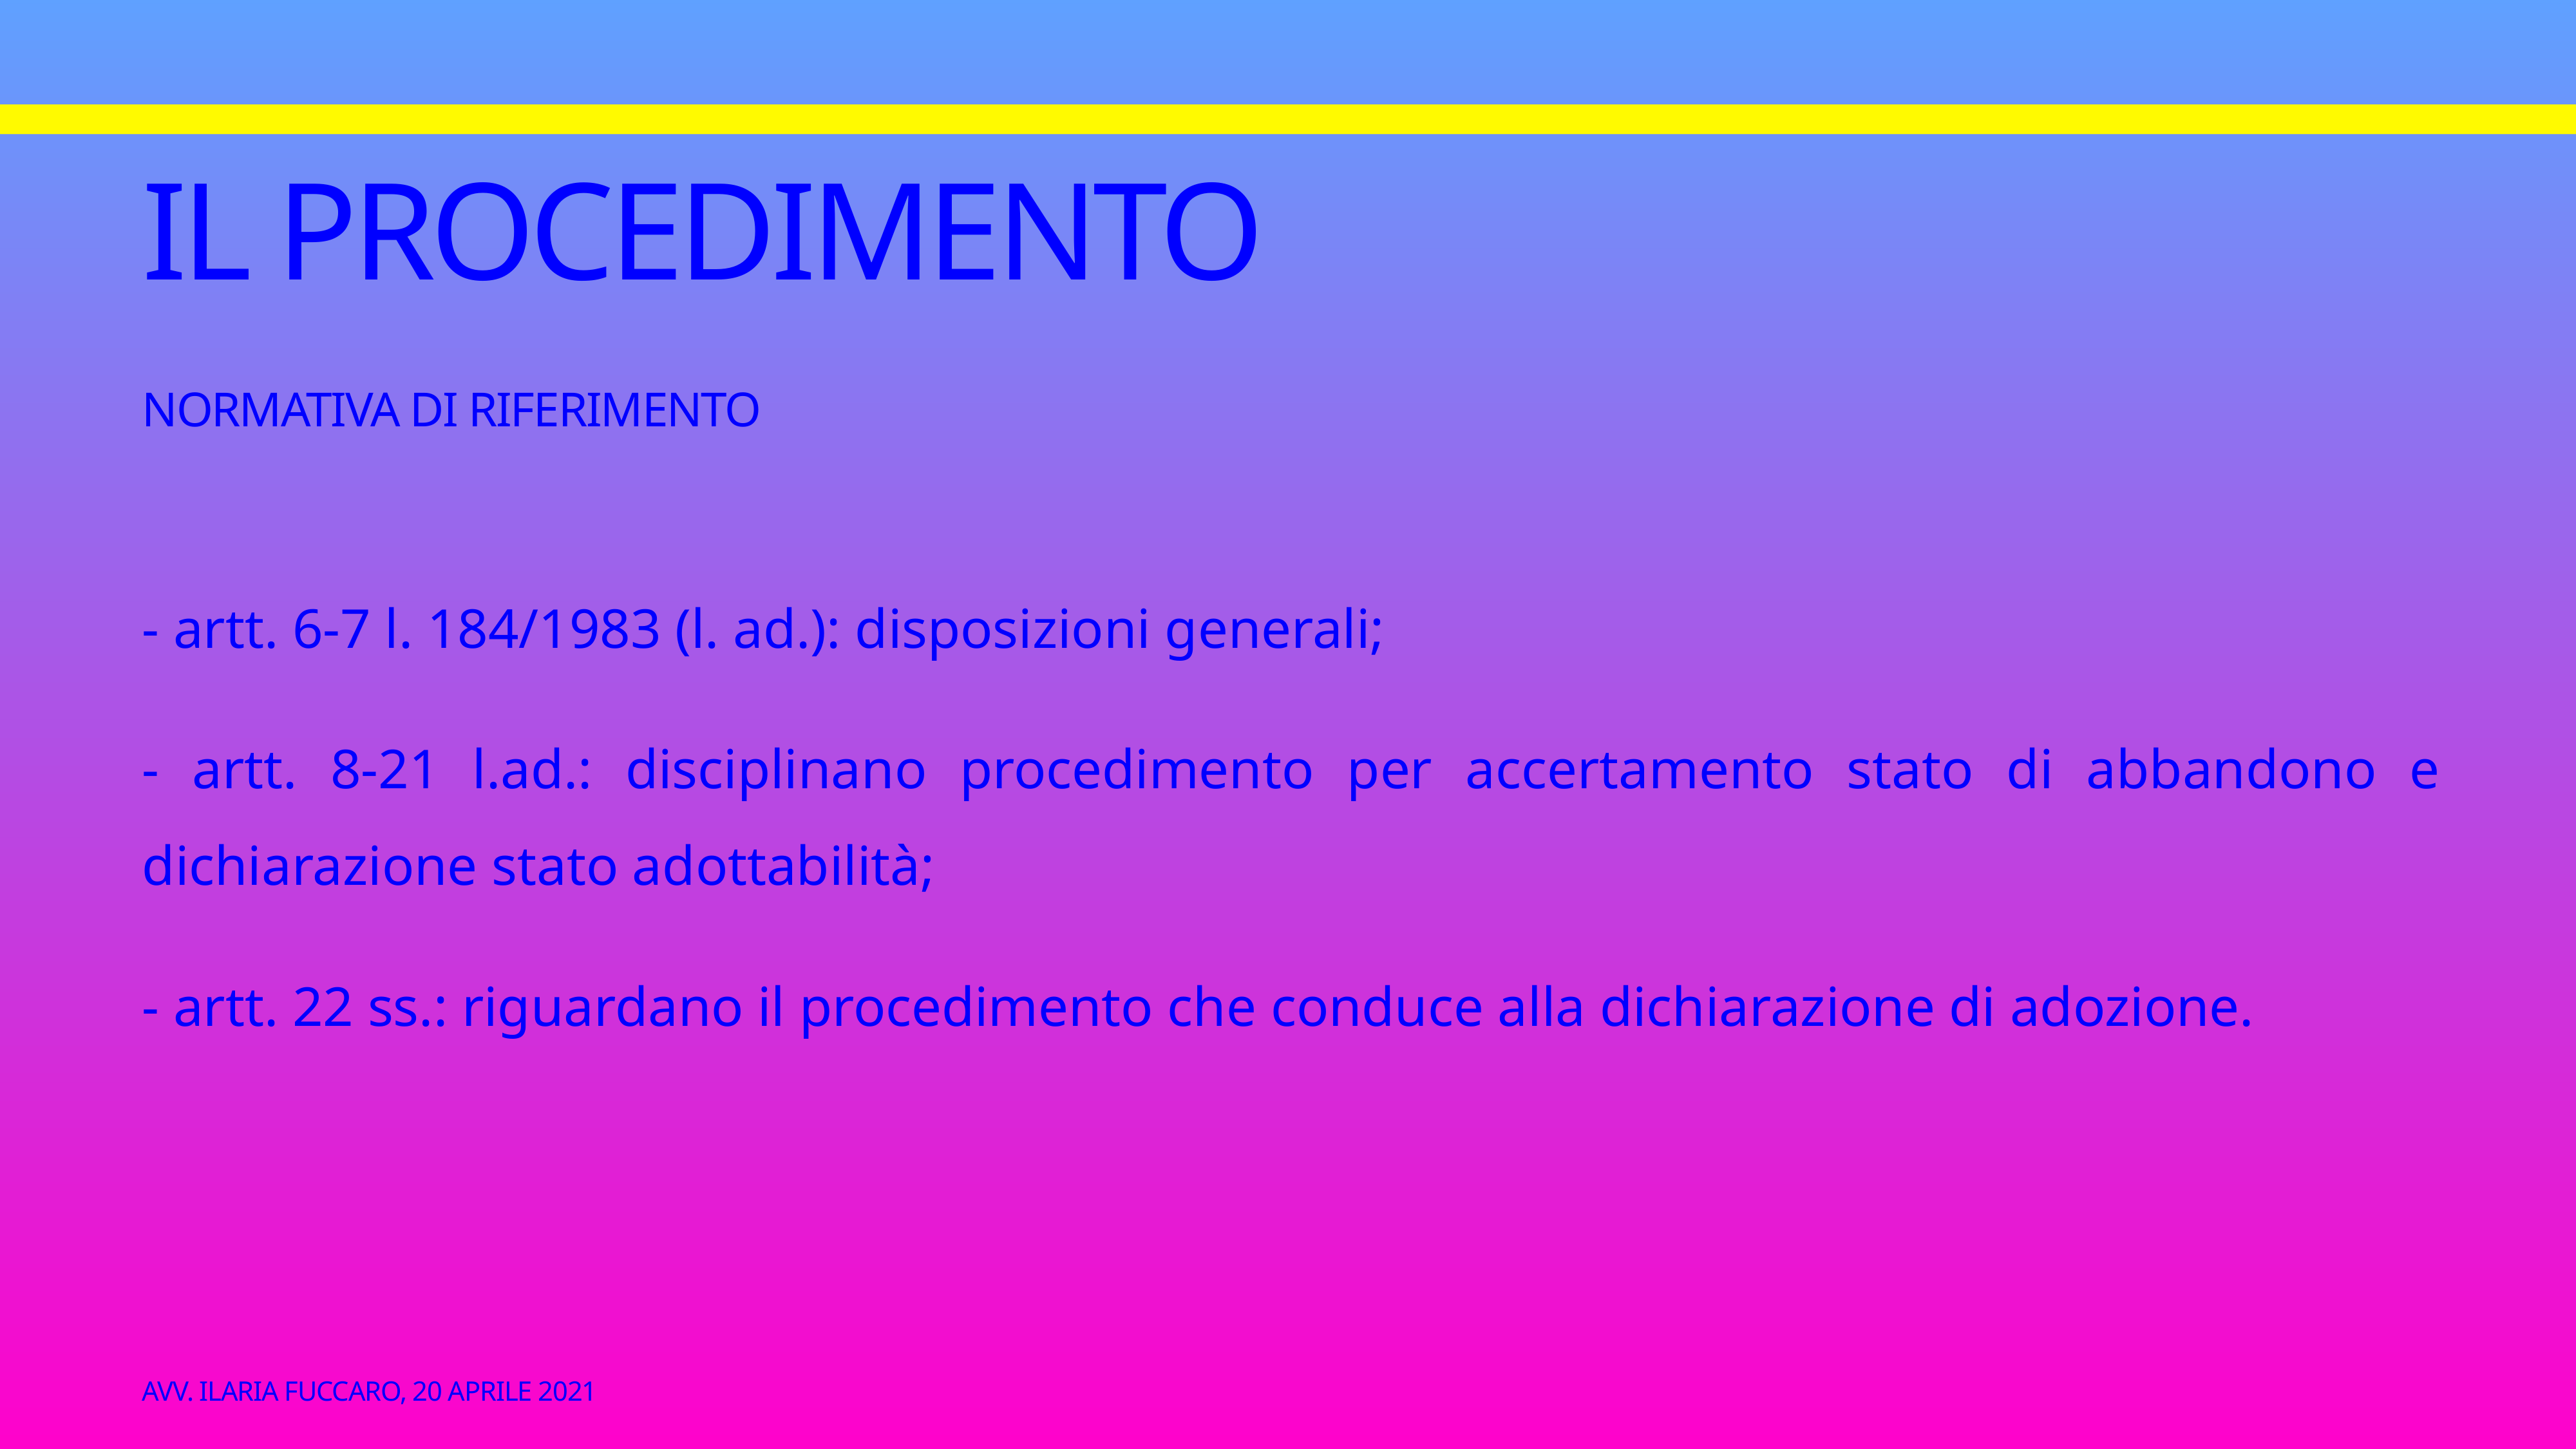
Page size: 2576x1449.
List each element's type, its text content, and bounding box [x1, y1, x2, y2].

list NORMATIVA DI RIFERIMENTO [136, 374, 2448, 448]
list - artt. 6-7 l. 184/1983 (l. ad.): disposizioni generali; - artt. 8-21 l.ad.: disciplinano procedimento per accertamento stato di abbandono e dichiarazione stato adottabilità; - artt. 22 ss.: riguardano il procedimento che conduce alla dichiarazione di adozione. [136, 556, 2448, 1311]
title IL PROCEDIMENTO [136, 171, 2448, 360]
list Avv. ilaria fuccaro, 20 aprile 2021 [136, 1368, 2448, 1415]
